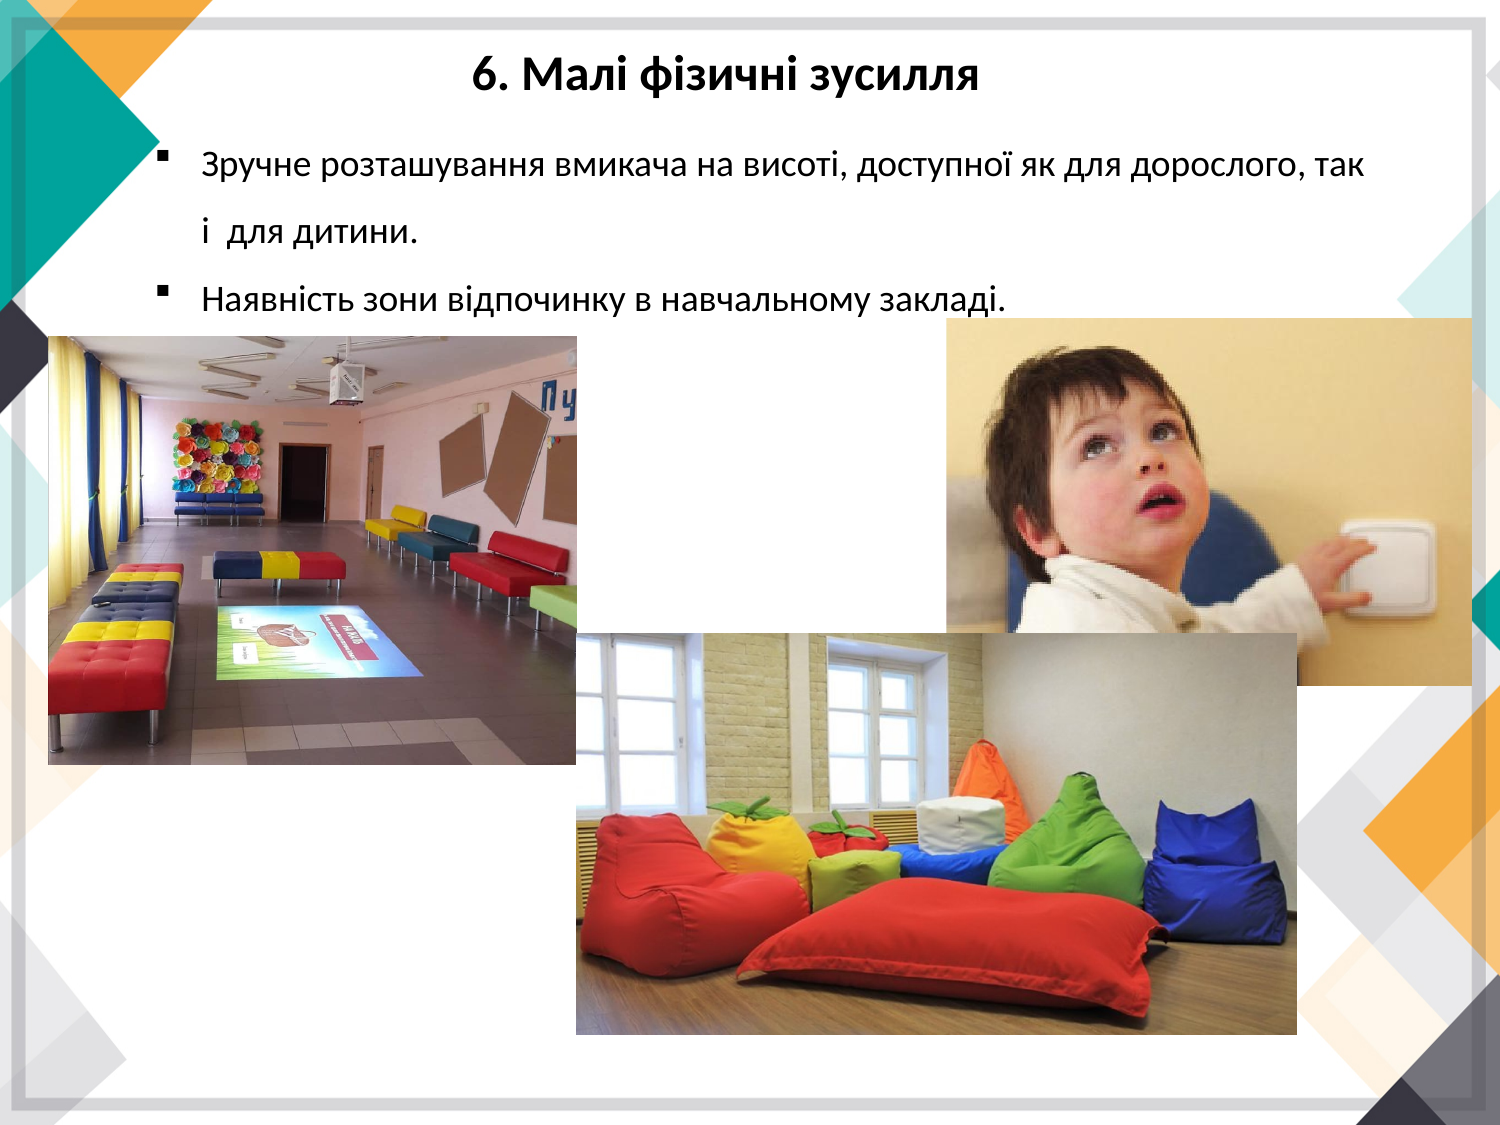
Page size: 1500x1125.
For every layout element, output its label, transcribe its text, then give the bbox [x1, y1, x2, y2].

picture [0, 0, 1500, 1125]
text_box 6. Малі фізичні зусилля [456, 32, 1229, 108]
text_box Зручне розташування вмикача на висоті, доступної як для дорослого, так і для дитини. Наявність зони відпочинку в навчальному закладі. [139, 108, 1387, 326]
